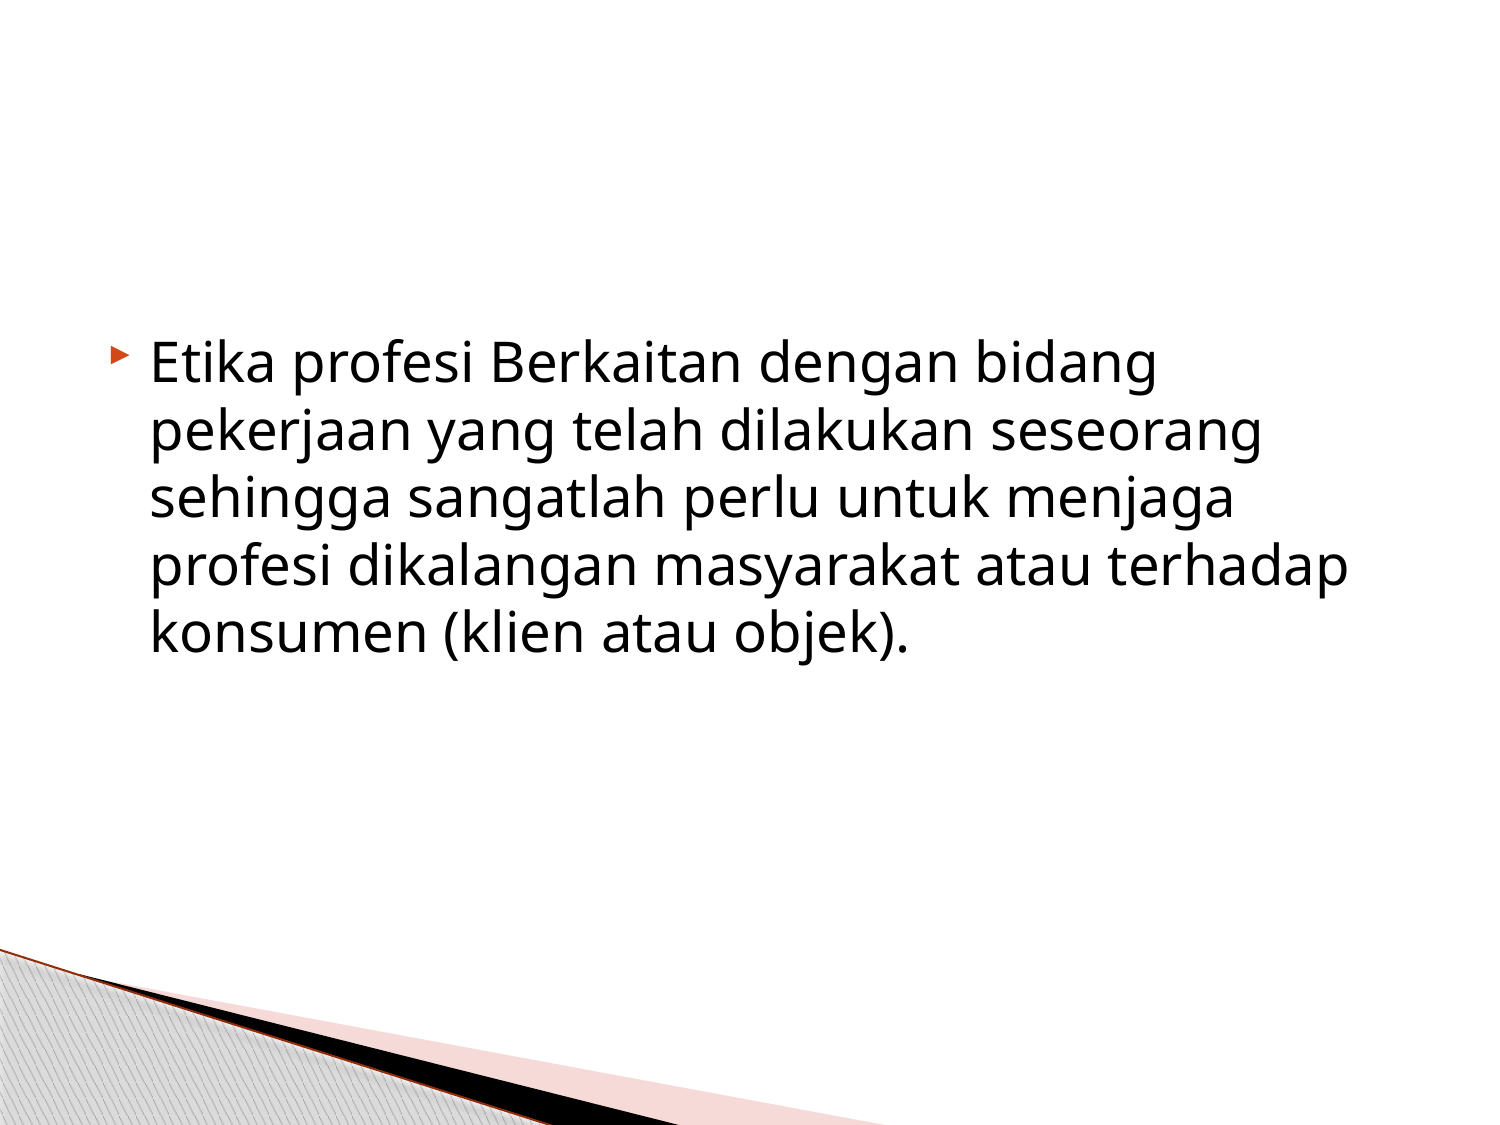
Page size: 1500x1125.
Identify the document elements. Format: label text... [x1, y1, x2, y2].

list Etika profesi Berkaitan dengan bidang pekerjaan yang telah dilakukan seseorang sehingga sangatlah perlu untuk menjaga profesi dikalangan masyarakat atau terhadap konsumen (klien atau objek). [75, 243, 1425, 986]
